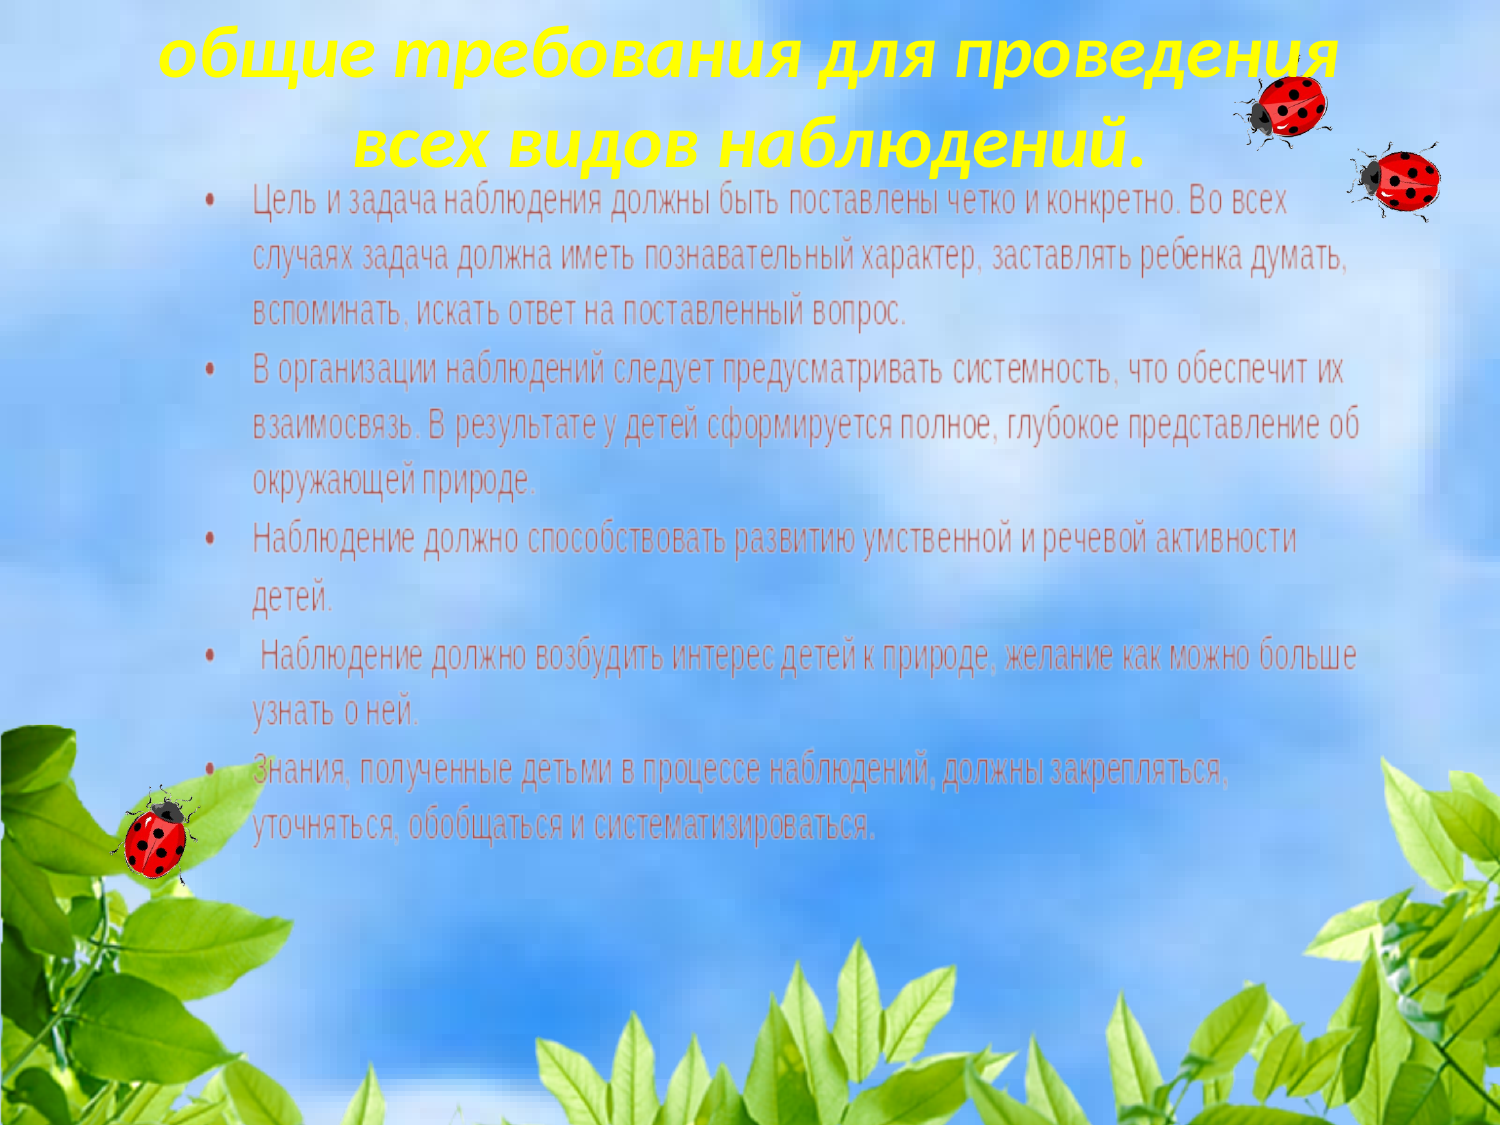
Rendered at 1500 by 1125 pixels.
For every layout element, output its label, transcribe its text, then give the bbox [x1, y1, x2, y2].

picture [0, 0, 1500, 1125]
title общие требования для проведения всех видов наблюдений. [75, 19, 1425, 256]
